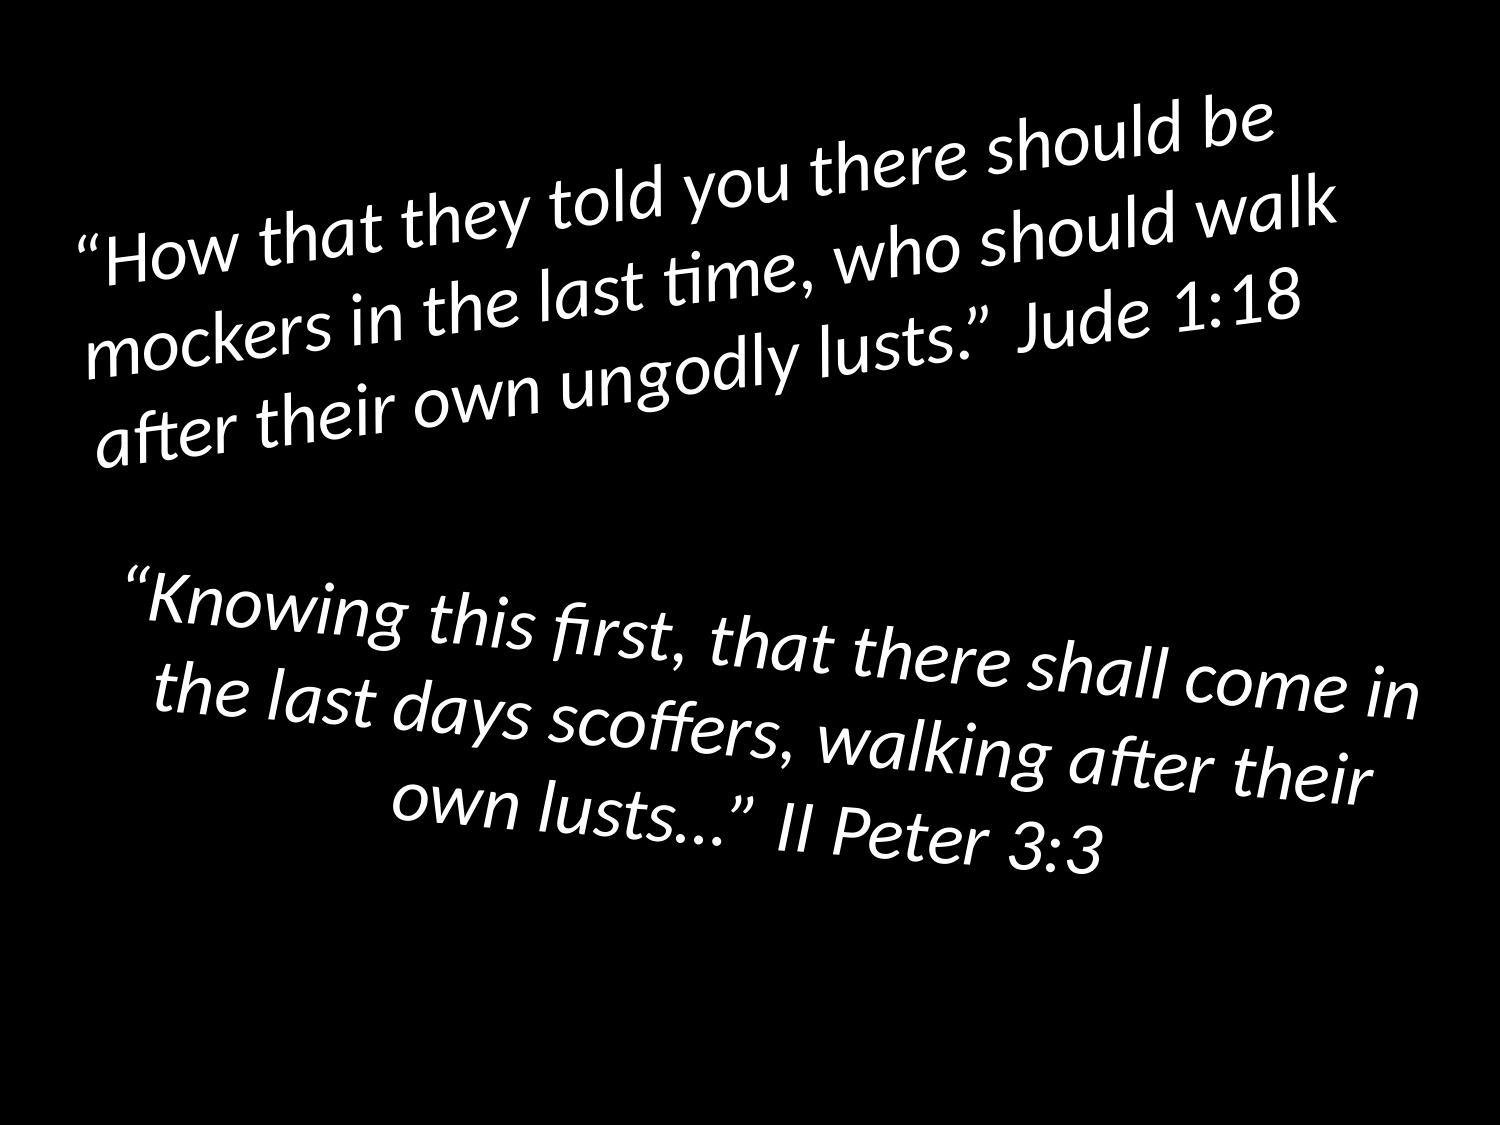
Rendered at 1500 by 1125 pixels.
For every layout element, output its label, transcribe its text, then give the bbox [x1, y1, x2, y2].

text_box “How that they told you there should be mockers in the last time, who should walk after their own ungodly lusts.” Jude 1:18 [49, 41, 1425, 494]
text_box “Knowing this first, that there shall come in the last days scoffers, walking after their own lusts…” II Peter 3:3 [60, 532, 1466, 927]
